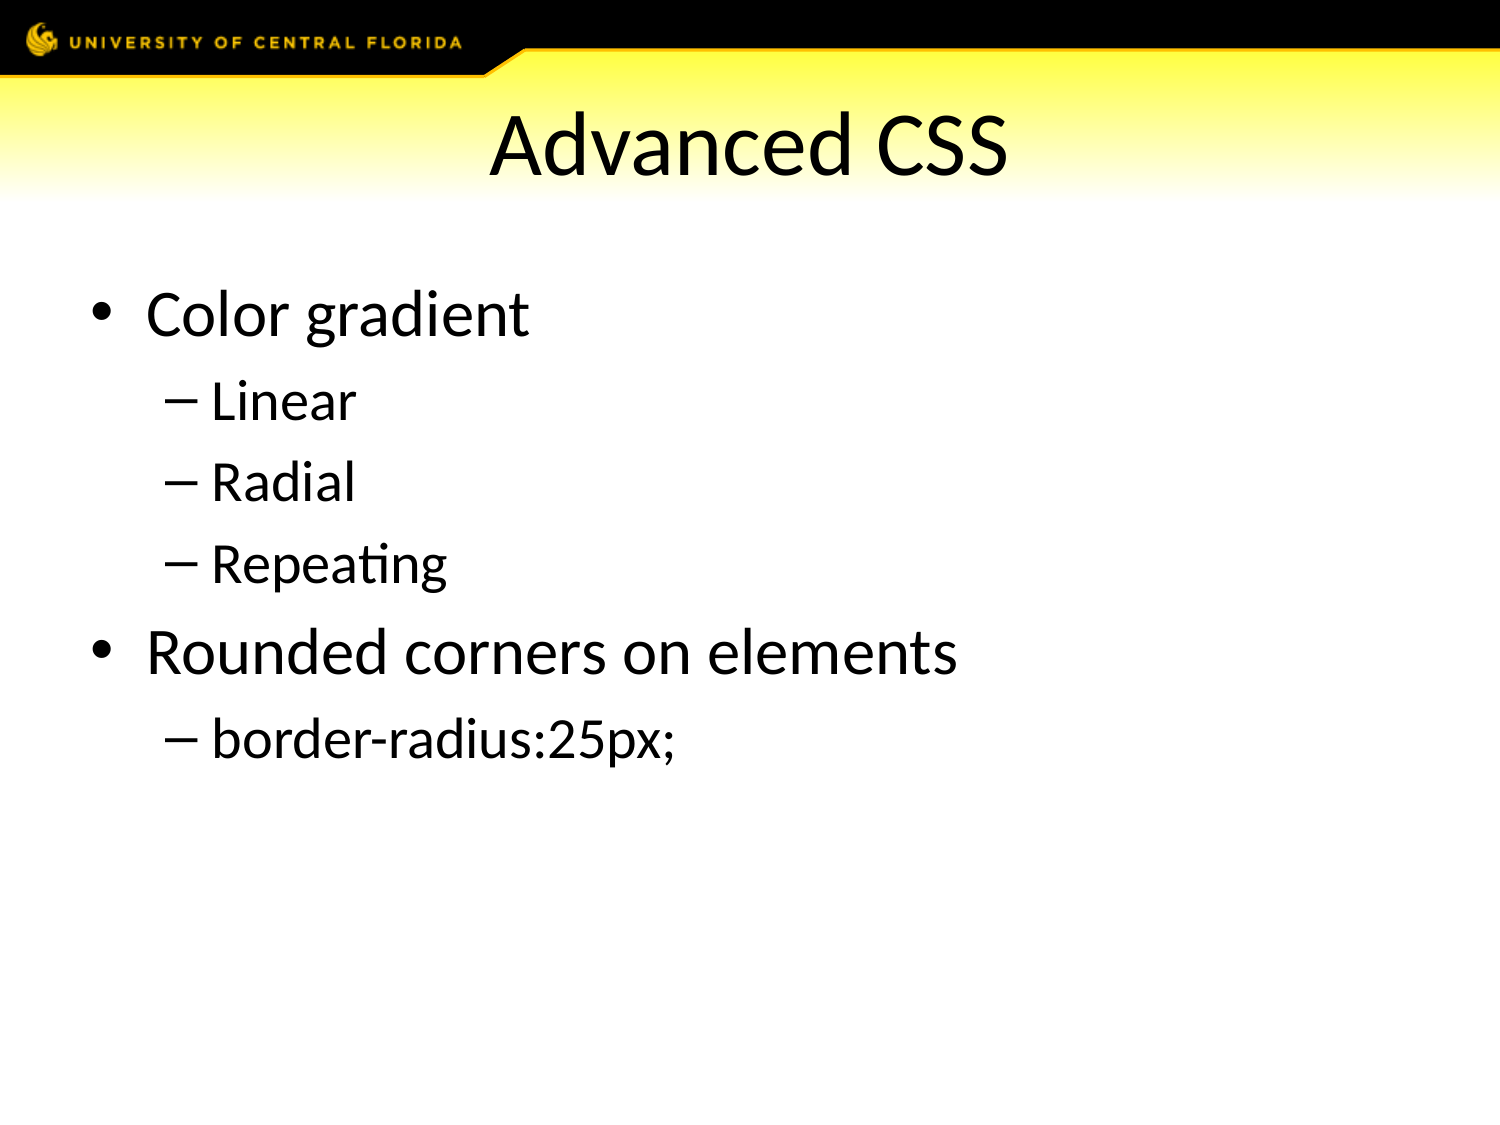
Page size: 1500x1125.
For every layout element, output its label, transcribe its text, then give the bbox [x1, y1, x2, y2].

title Advanced CSS [75, 45, 1425, 233]
list Color gradient Linear Radial Repeating Rounded corners on elements border-radius:25px; [75, 262, 1425, 1005]
picture [0, 0, 484, 74]
